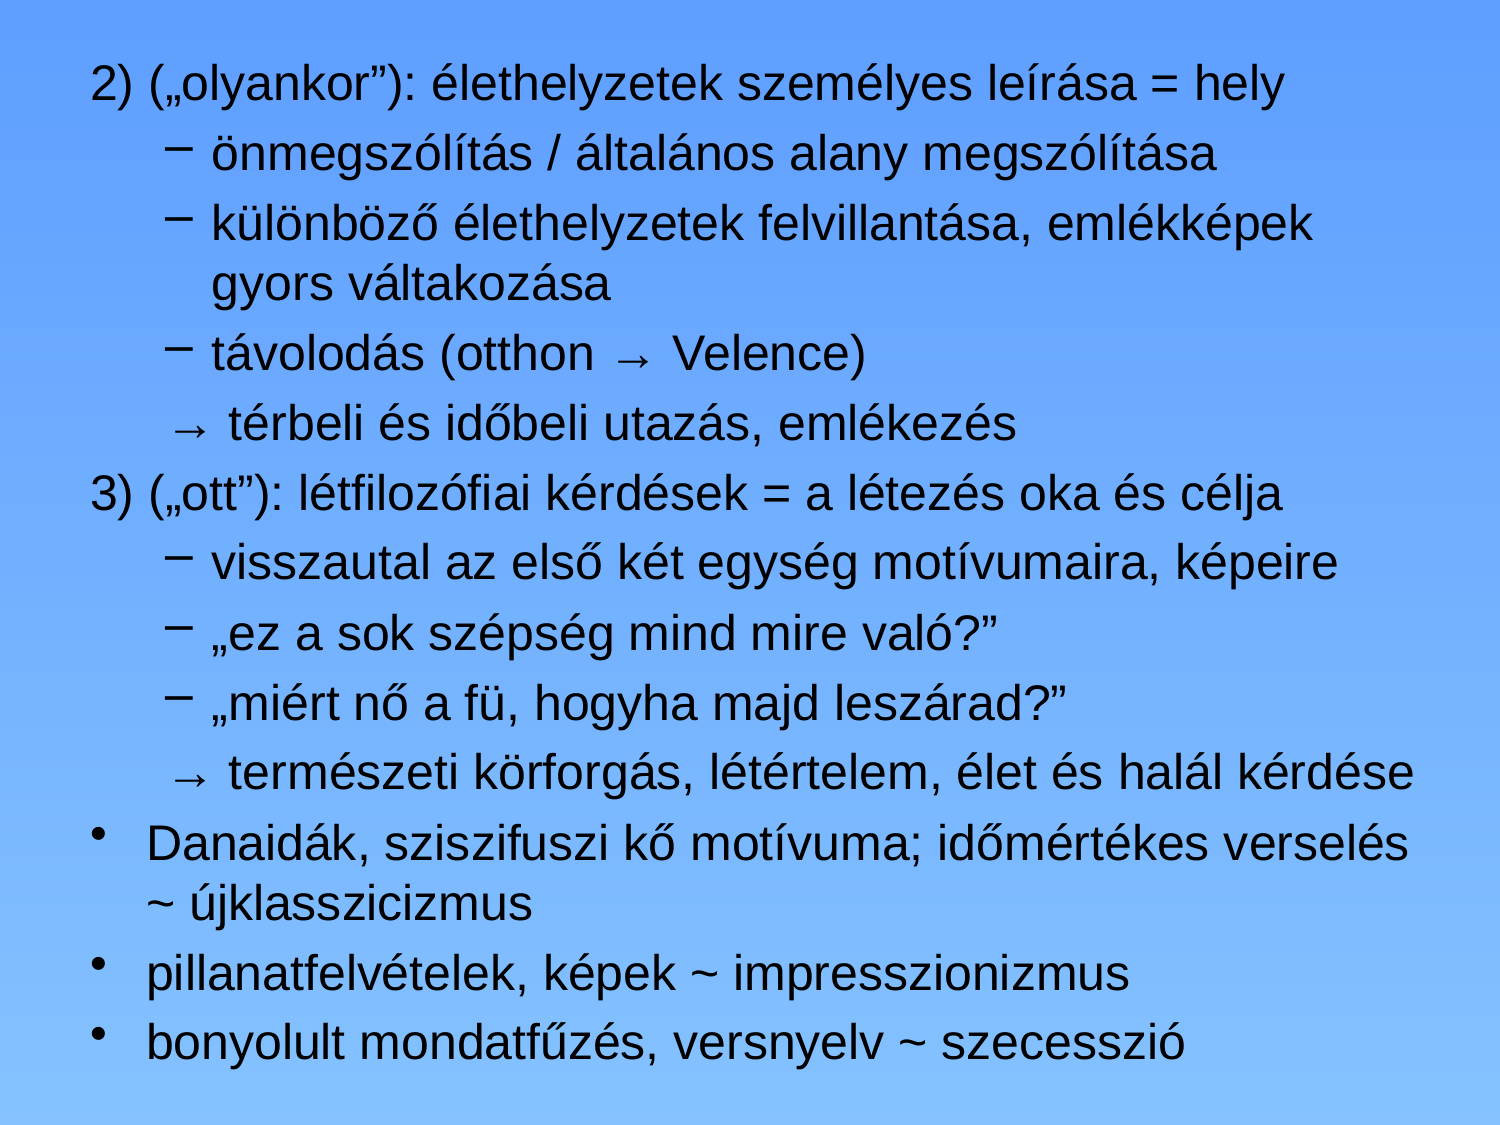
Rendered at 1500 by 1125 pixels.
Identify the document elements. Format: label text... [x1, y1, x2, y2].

list 2) („olyankor”): élethelyzetek személyes leírása = hely önmegszólítás / általános alany megszólítása különböző élethelyzetek felvillantása, emlékképek gyors váltakozása távolodás (otthon → Velence) → térbeli és időbeli utazás, emlékezés 3) („ott”): létfilozófiai kérdések = a létezés oka és célja visszautal az első két egység motívumaira, képeire „ez a sok szépség mind mire való?” „miért nő a fü, hogyha majd leszárad?” → természeti körforgás, létértelem, élet és halál kérdése Danaidák, sziszifuszi kő motívuma; időmértékes verselés ~ újklasszicizmus pillanatfelvételek, képek ~ impresszionizmus bonyolult mondatfűzés, versnyelv ~ szecesszió [75, 42, 1436, 1005]
